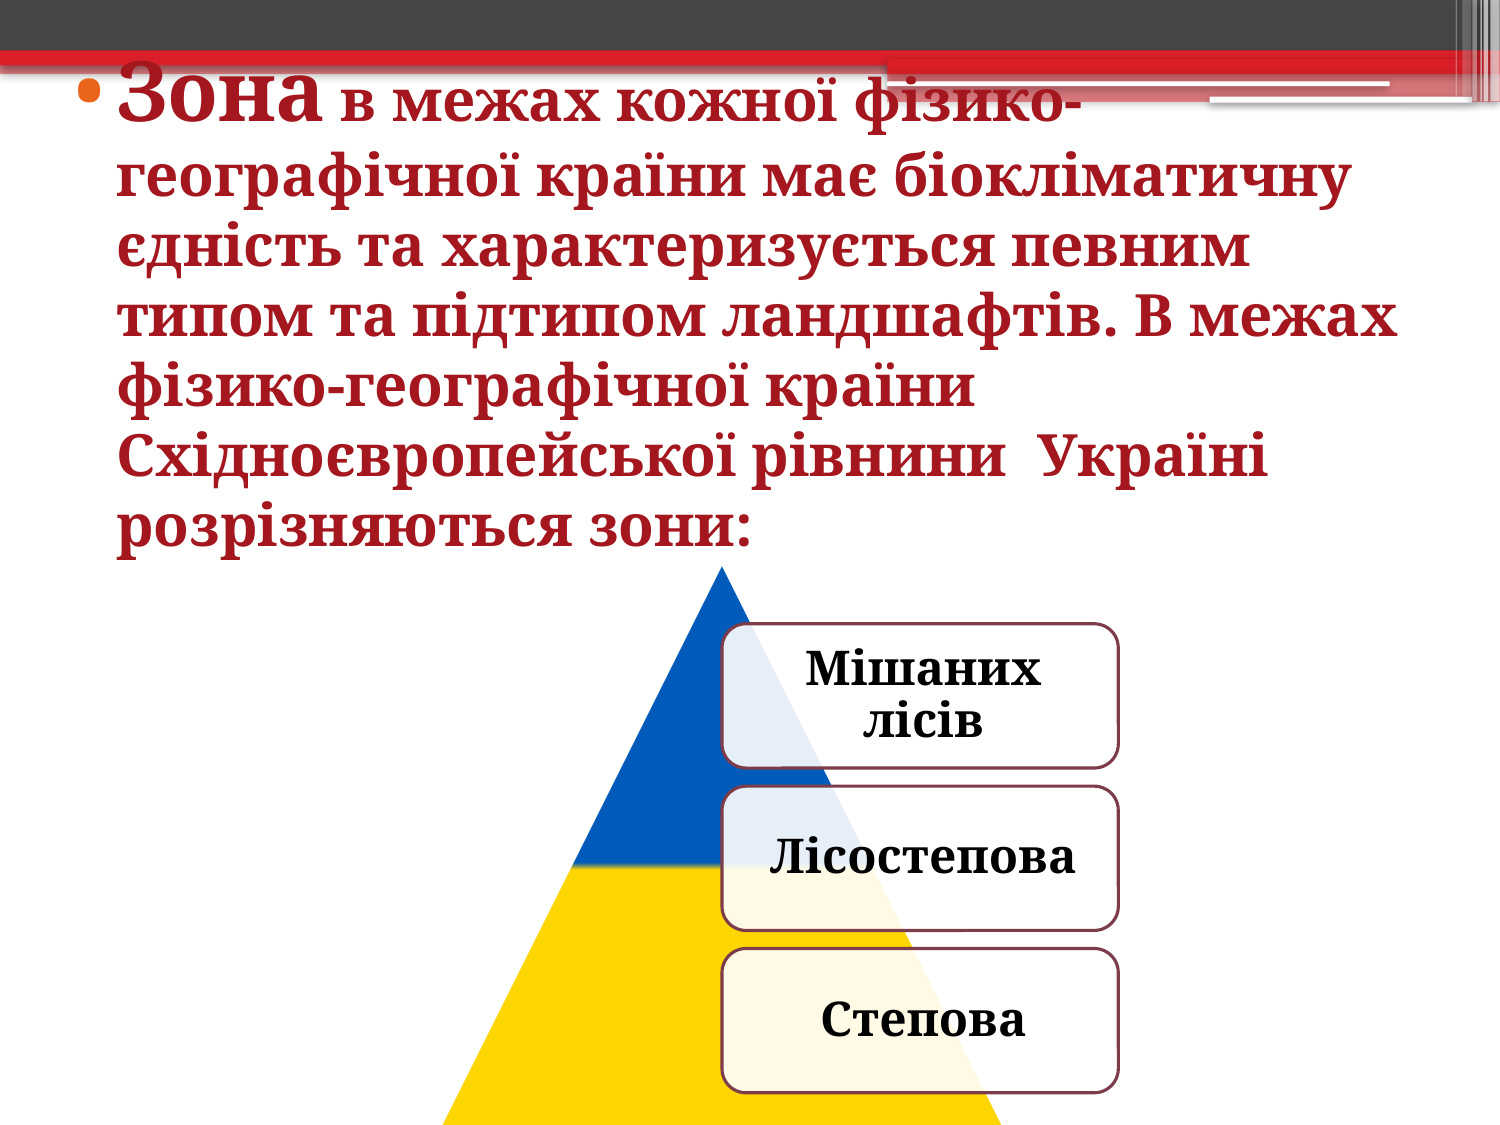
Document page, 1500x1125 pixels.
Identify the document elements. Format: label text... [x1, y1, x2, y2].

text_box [300, 562, 1235, 1125]
list Зона в межах кожної фізико-географічної країни має біокліматичну єдність та характеризується певним типом та підтипом ландшафтів. В межах фізико-географічної країни Східноєвропейської рівнини Україні розрізняються зони: [41, 31, 1471, 1079]
